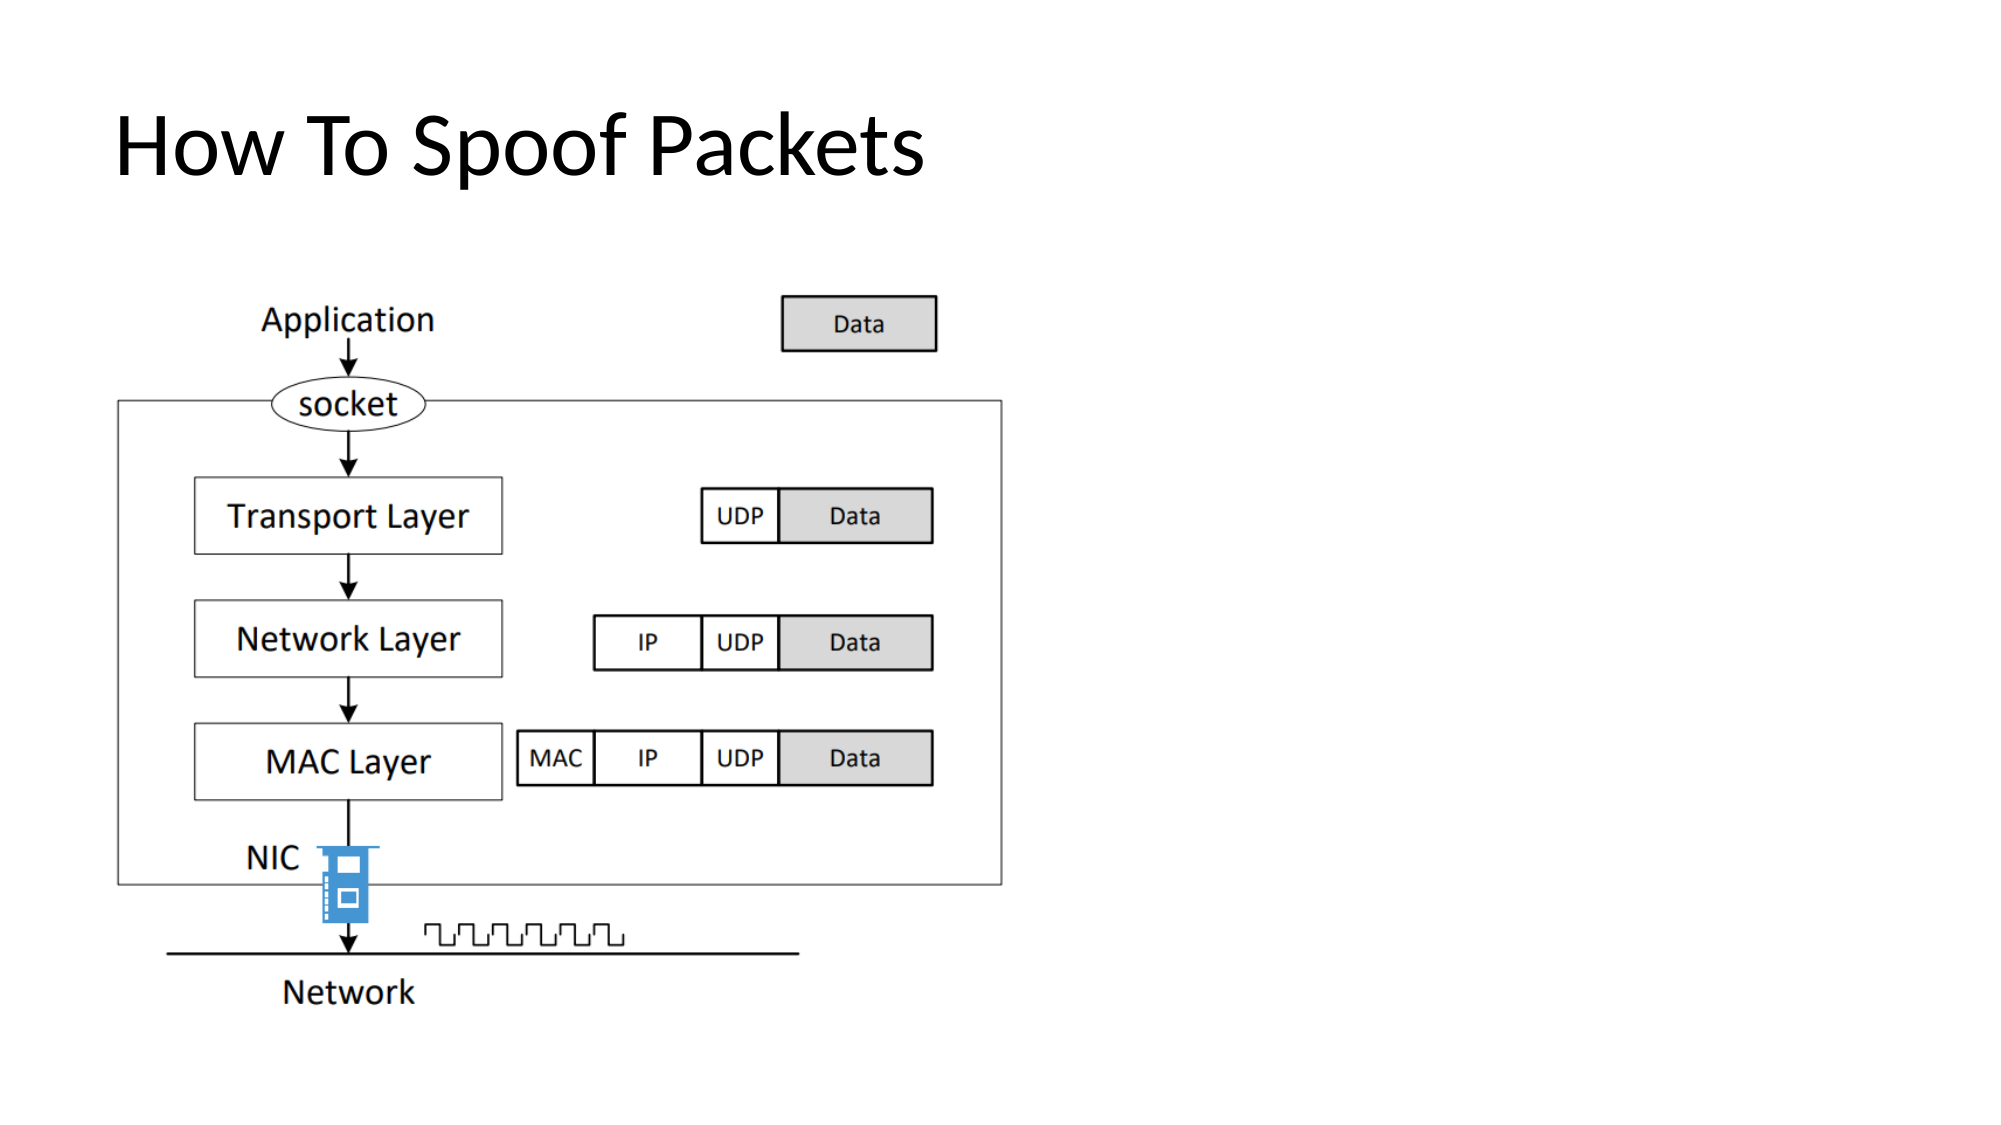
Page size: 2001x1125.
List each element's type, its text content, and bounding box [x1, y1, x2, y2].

title How To Spoof Packets [99, 45, 1900, 233]
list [104, 274, 1012, 1018]
